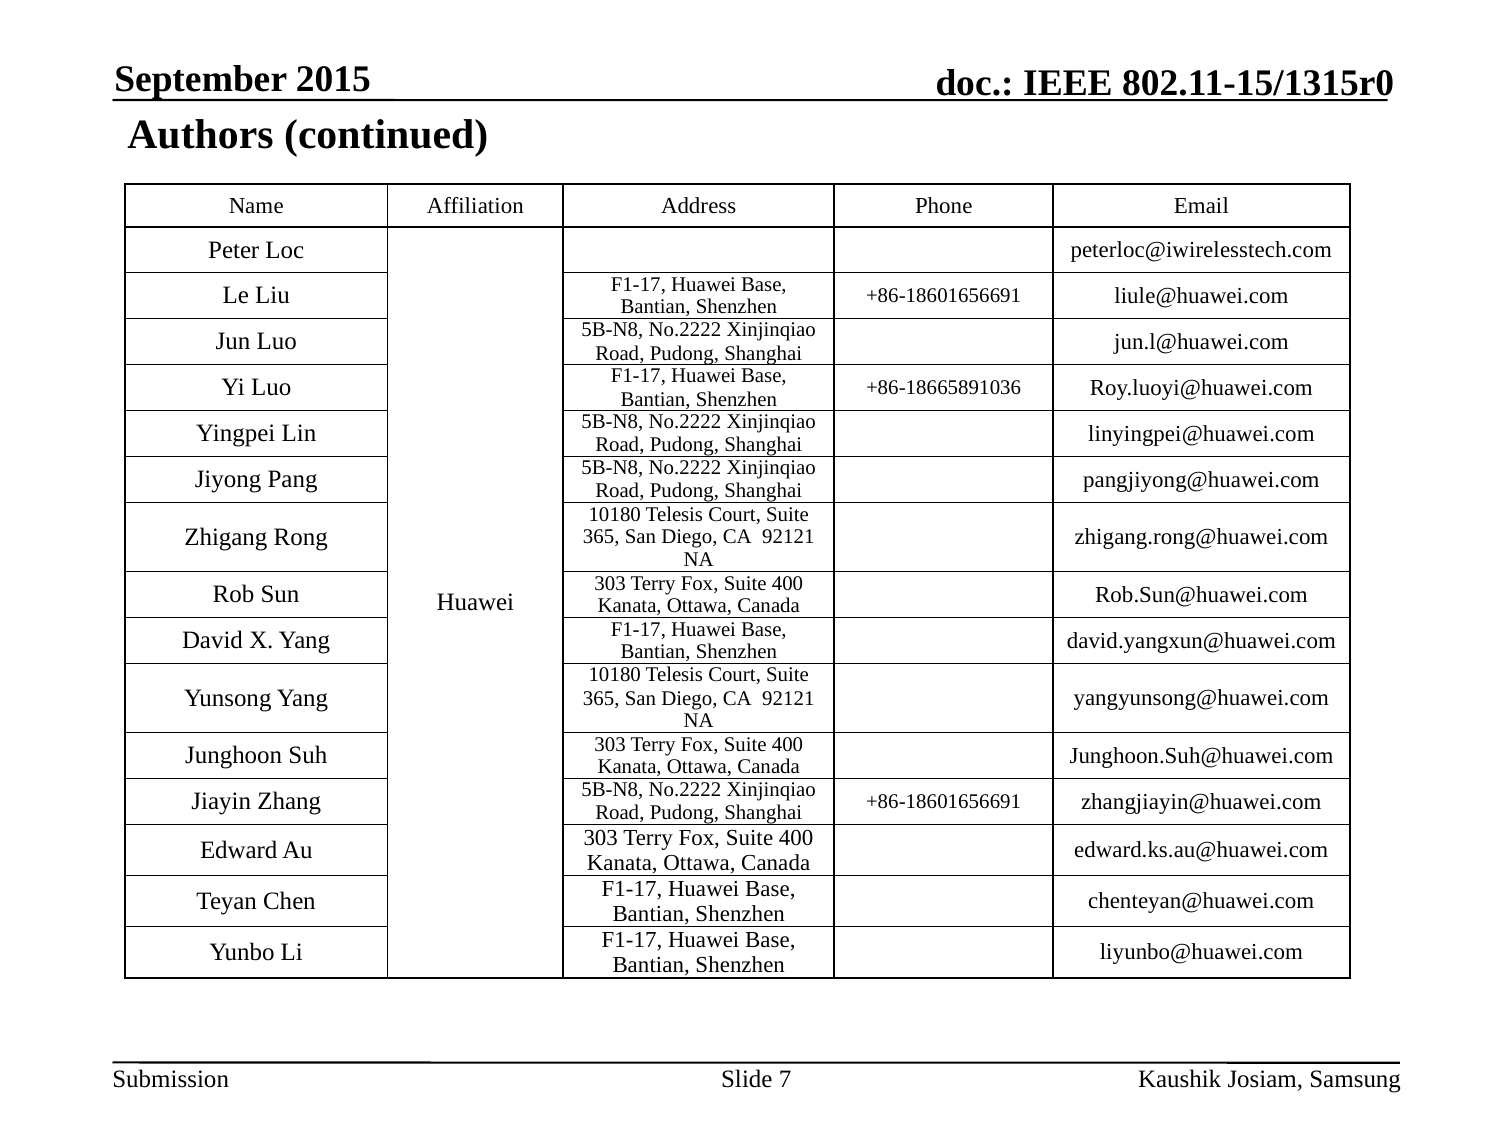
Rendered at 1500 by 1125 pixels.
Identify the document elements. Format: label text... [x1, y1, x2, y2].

table_cell [835, 876, 1052, 926]
table_header Affiliation [388, 185, 562, 226]
table_cell Le Liu [126, 273, 387, 318]
table_cell 5B-N8, No.2222 Xinjinqiao Road, Pudong, Shanghai [564, 457, 833, 502]
table_cell Junghoon.Suh@huawei.com [1054, 733, 1349, 778]
table_cell [835, 733, 1052, 778]
table_cell pangjiyong@huawei.com [1054, 457, 1349, 502]
table_cell F1-17, Huawei Base, Bantian, Shenzhen [564, 273, 833, 318]
table_cell Edward Au [126, 825, 387, 875]
table_cell +86-18601656691 [835, 779, 1052, 824]
table_cell [835, 572, 1052, 617]
table_cell 5B-N8, No.2222 Xinjinqiao Road, Pudong, Shanghai [564, 319, 833, 364]
table_cell [835, 503, 1052, 571]
table_cell Jiayin Zhang [126, 779, 387, 824]
table_cell F1-17, Huawei Base, Bantian, Shenzhen [564, 365, 833, 410]
table_cell jun.l@huawei.com [1054, 319, 1349, 364]
table_cell 10180 Telesis Court, Suite 365, San Diego, CA 92121 NA [564, 503, 833, 571]
table_cell [835, 411, 1052, 456]
table_cell F1-17, Huawei Base, Bantian, Shenzhen [564, 618, 833, 663]
table_cell David X. Yang [126, 618, 387, 663]
table_cell F1-17, Huawei Base, Bantian, Shenzhen [564, 927, 833, 977]
table_header Phone [835, 185, 1052, 226]
table_cell zhigang.rong@huawei.com [1054, 503, 1349, 571]
table_cell +86-18665891036 [835, 365, 1052, 410]
table_cell Yi Luo [126, 365, 387, 410]
footer Kaushik Josiam, Samsung [878, 1061, 1402, 1093]
table_cell Junghoon Suh [126, 733, 387, 778]
table_cell [835, 927, 1052, 977]
text_box Authors (continued) [112, 99, 1388, 138]
table_cell 10180 Telesis Court, Suite 365, San Diego, CA 92121 NA [564, 664, 833, 732]
table_cell Peter Loc [126, 228, 387, 272]
table_cell [835, 664, 1052, 732]
table_cell linyingpei@huawei.com [1054, 411, 1349, 456]
slide_number Slide 7 [712, 1061, 800, 1123]
table_cell Rob.Sun@huawei.com [1054, 572, 1349, 617]
table_cell [835, 825, 1052, 875]
table_cell Jun Luo [126, 319, 387, 364]
table_cell Roy.luoyi@huawei.com [1054, 365, 1349, 410]
table_cell 5B-N8, No.2222 Xinjinqiao Road, Pudong, Shanghai [564, 779, 833, 824]
table_cell [835, 319, 1052, 364]
table_header Email [1054, 185, 1349, 226]
table_cell Rob Sun [126, 572, 387, 617]
table_cell 5B-N8, No.2222 Xinjinqiao Road, Pudong, Shanghai [564, 411, 833, 456]
table_cell liule@huawei.com [1054, 273, 1349, 318]
table_cell Huawei [388, 228, 562, 977]
table_cell peterloc@iwirelesstech.com [1054, 228, 1349, 272]
table_cell zhangjiayin@huawei.com [1054, 779, 1349, 824]
table_cell [835, 228, 1052, 272]
table_cell Yingpei Lin [126, 411, 387, 456]
table_cell 303 Terry Fox, Suite 400 Kanata, Ottawa, Canada [564, 733, 833, 778]
table_header Name [126, 185, 387, 226]
table_cell [564, 228, 833, 272]
table_cell Zhigang Rong [126, 503, 387, 571]
table_cell [835, 618, 1052, 663]
table_cell 303 Terry Fox, Suite 400 Kanata, Ottawa, Canada [564, 572, 833, 617]
table_cell david.yangxun@huawei.com [1054, 618, 1349, 663]
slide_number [114, 54, 423, 99]
table_header Address [564, 185, 833, 226]
table_cell Jiyong Pang [126, 457, 387, 502]
table_cell liyunbo@huawei.com [1054, 927, 1349, 977]
table_cell 303 Terry Fox, Suite 400 Kanata, Ottawa, Canada [564, 825, 833, 875]
table_cell Teyan Chen [126, 876, 387, 926]
table_cell Yunbo Li [126, 927, 387, 977]
table_cell F1-17, Huawei Base, Bantian, Shenzhen [564, 876, 833, 926]
table_cell chenteyan@huawei.com [1054, 876, 1349, 926]
table_cell [835, 457, 1052, 502]
table_cell Yunsong Yang [126, 664, 387, 732]
table_cell edward.ks.au@huawei.com [1054, 825, 1349, 875]
table_cell yangyunsong@huawei.com [1054, 664, 1349, 732]
table_cell +86-18601656691 [835, 273, 1052, 318]
